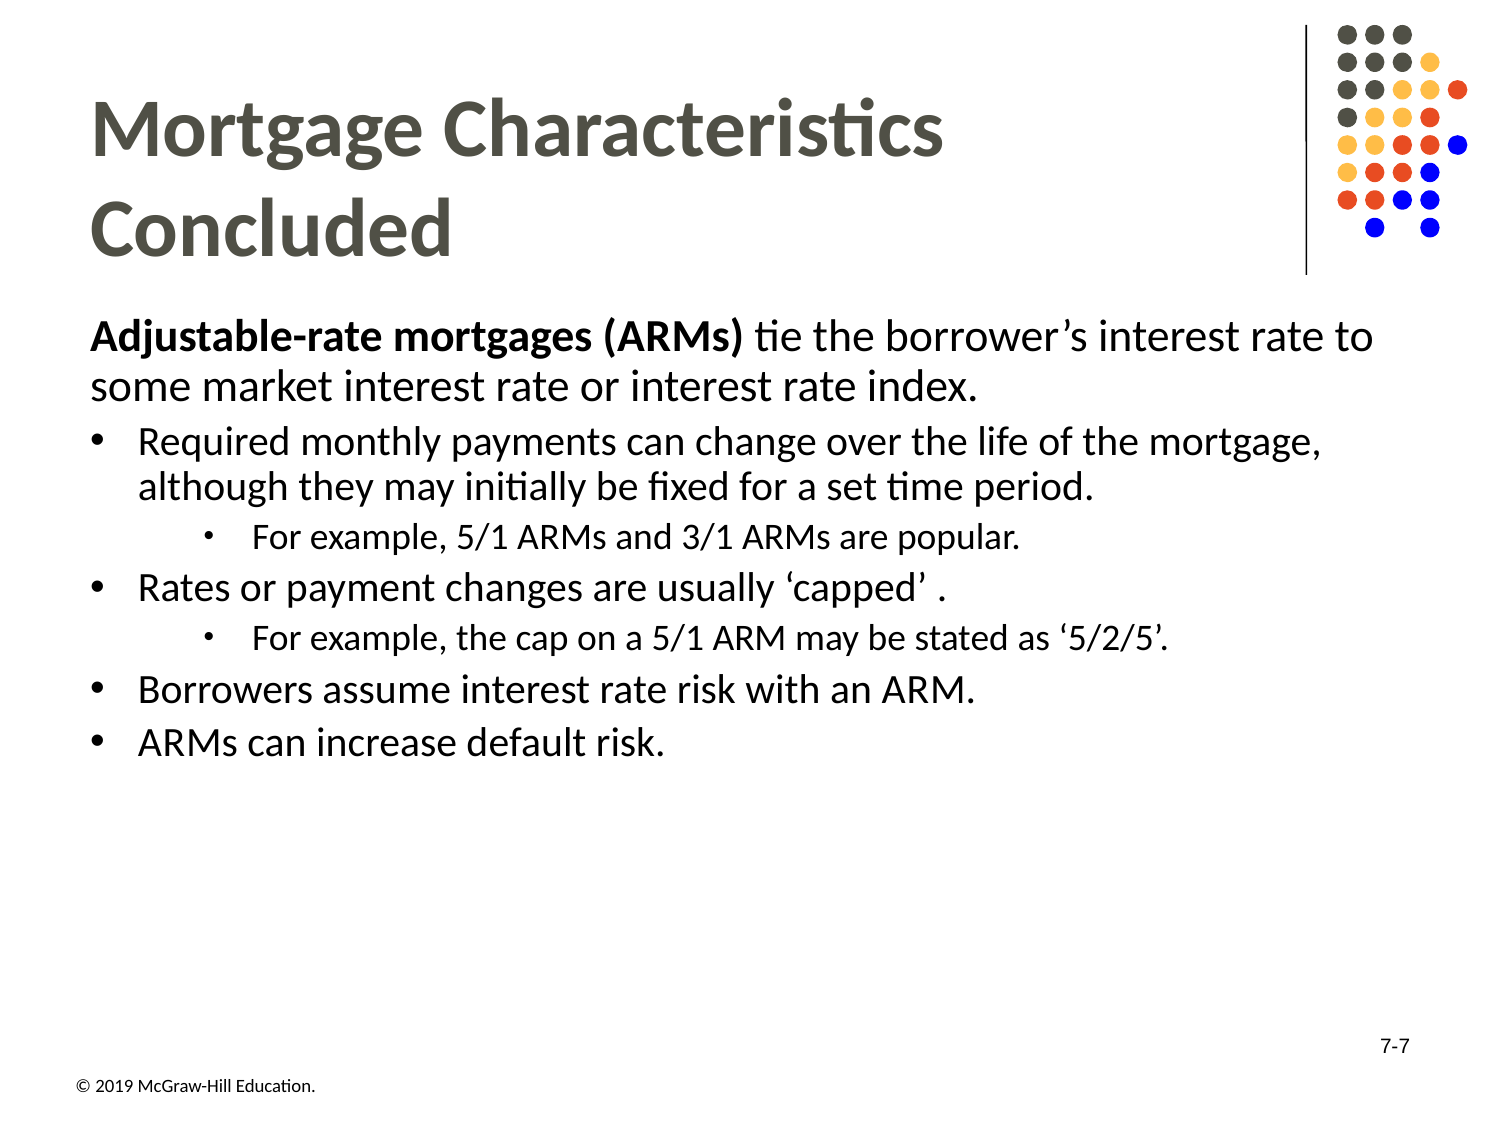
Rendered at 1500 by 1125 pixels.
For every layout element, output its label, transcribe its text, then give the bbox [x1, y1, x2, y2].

slide_number 7-7 [1074, 1025, 1425, 1100]
list Adjustable-rate mortgages (A R Ms) tie the borrower’s interest rate to some market interest rate or interest rate index. Required monthly payments can change over the life of the mortgage, although they may initially be fixed for a set time period. For example, 5/1 A R Ms and 3/1 ARMs are popular. Rates or payment changes are usually ‘capped’ . For example, the cap on a 5/1 ARM may be stated as ‘5/2/5’. Borrowers assume interest rate risk with an A R M. A R Ms can increase default risk. [75, 304, 1425, 796]
title Mortgage Characteristics Concluded [75, 96, 1313, 250]
